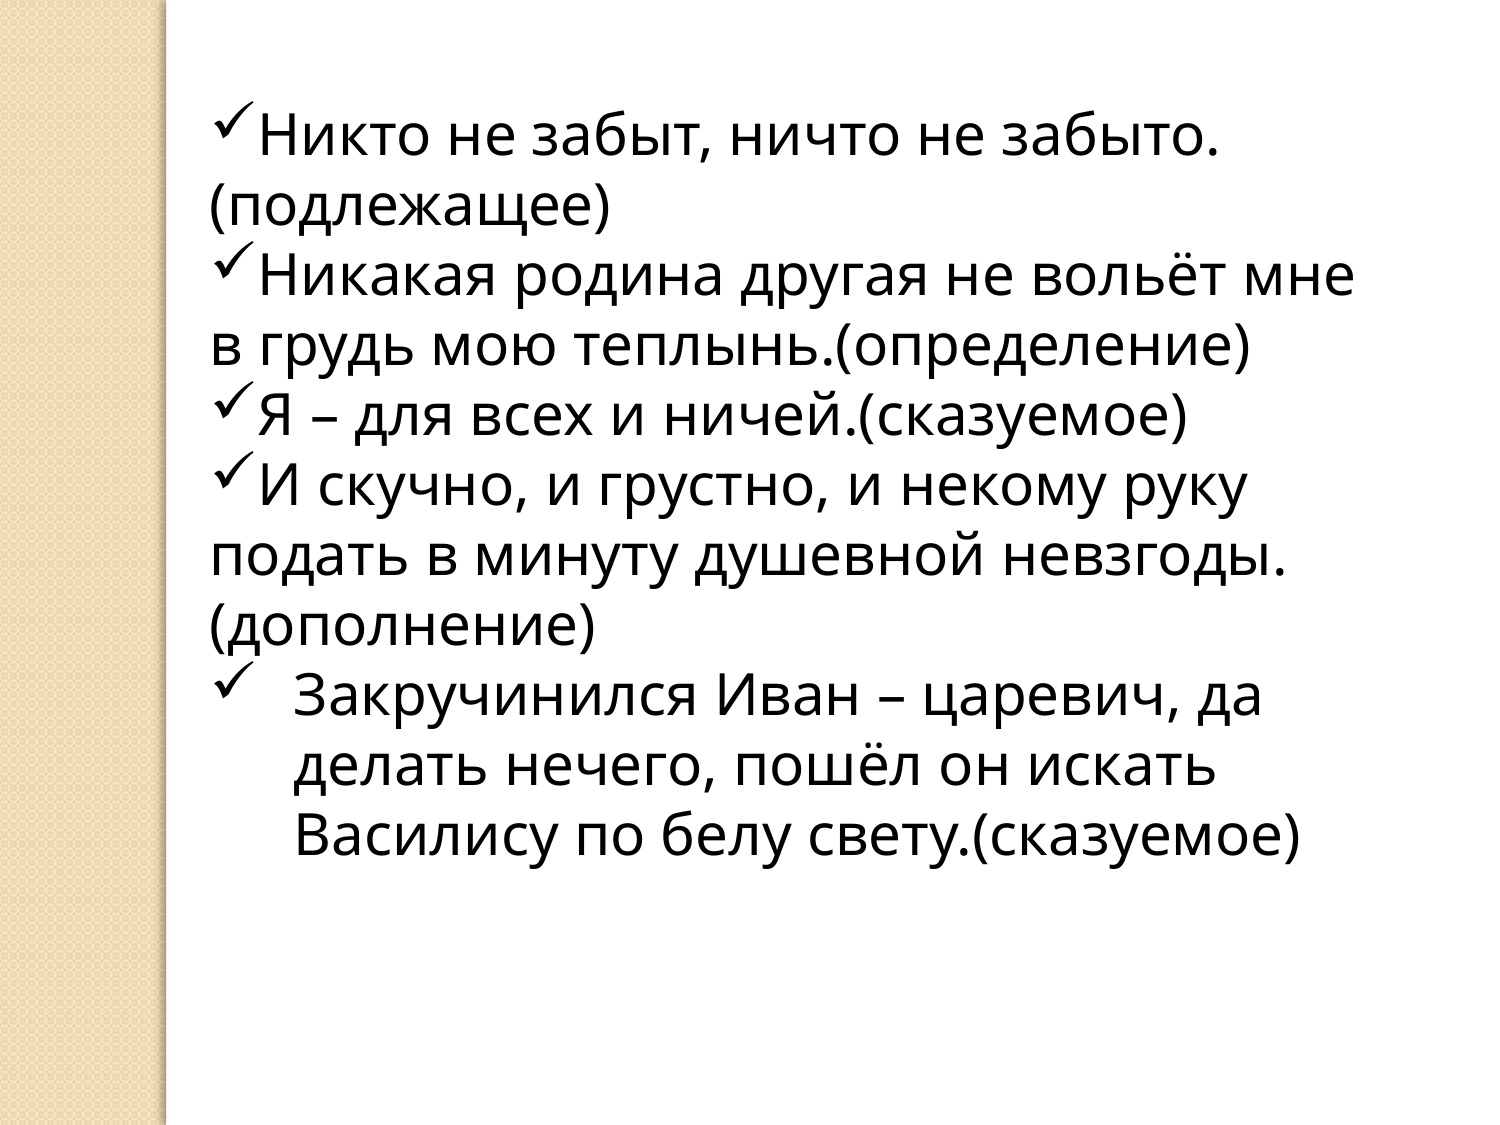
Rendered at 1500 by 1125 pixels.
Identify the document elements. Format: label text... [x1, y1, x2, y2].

text_box Никто не забыт, ничто не забыто.(подлежащее) Никакая родина другая не вольёт мне в грудь мою теплынь.(определение) Я – для всех и ничей.(сказуемое) И скучно, и грустно, и некому руку подать в минуту душевной невзгоды.(дополнение) Закручинился Иван – царевич, да делать нечего, пошёл он искать Василису по белу свету.(сказуемое) [194, 90, 1388, 875]
